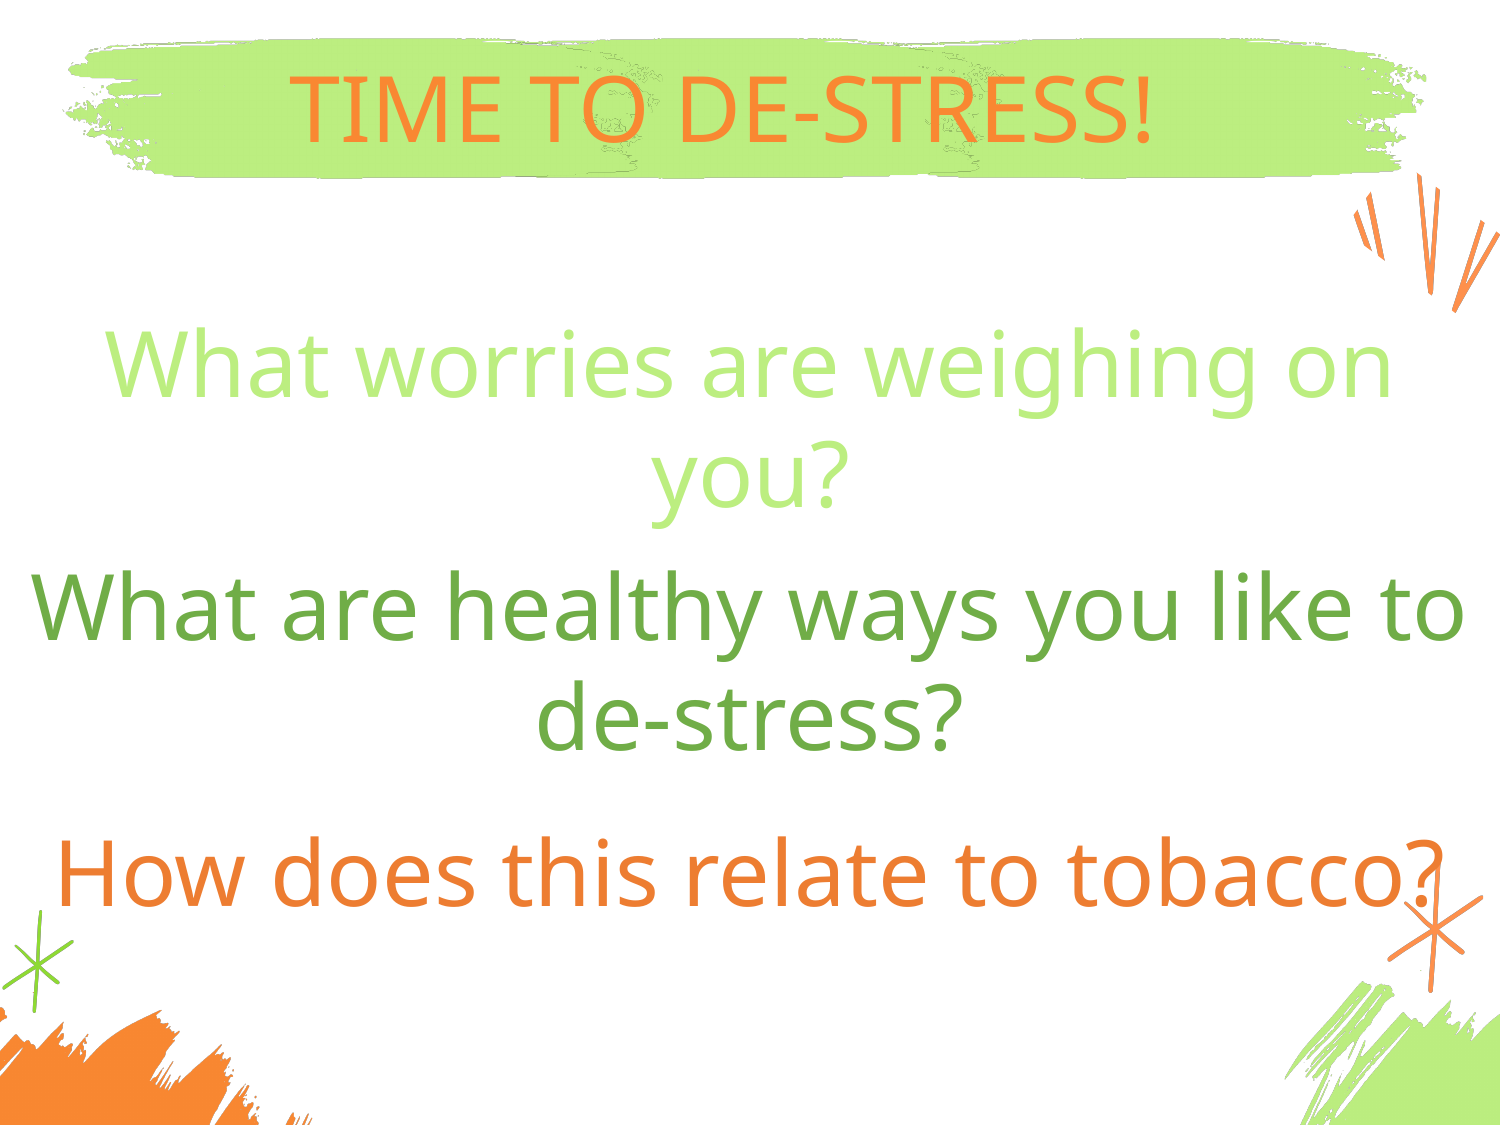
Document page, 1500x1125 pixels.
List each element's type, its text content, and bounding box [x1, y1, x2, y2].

text_box How does this relate to tobacco? [0, 714, 1500, 1125]
text_box What worries are weighing on you? [2, 305, 1500, 448]
text_box [663, 162, 1005, 179]
text_box [663, 38, 1005, 55]
text_box What are healthy ways you like to de-stress? [0, 448, 1500, 714]
text_box TIME TO DE-STRESS! [112, 55, 1358, 162]
text_box [1342, 179, 1500, 305]
text_box [62, 38, 663, 179]
text_box [1005, 38, 1427, 179]
